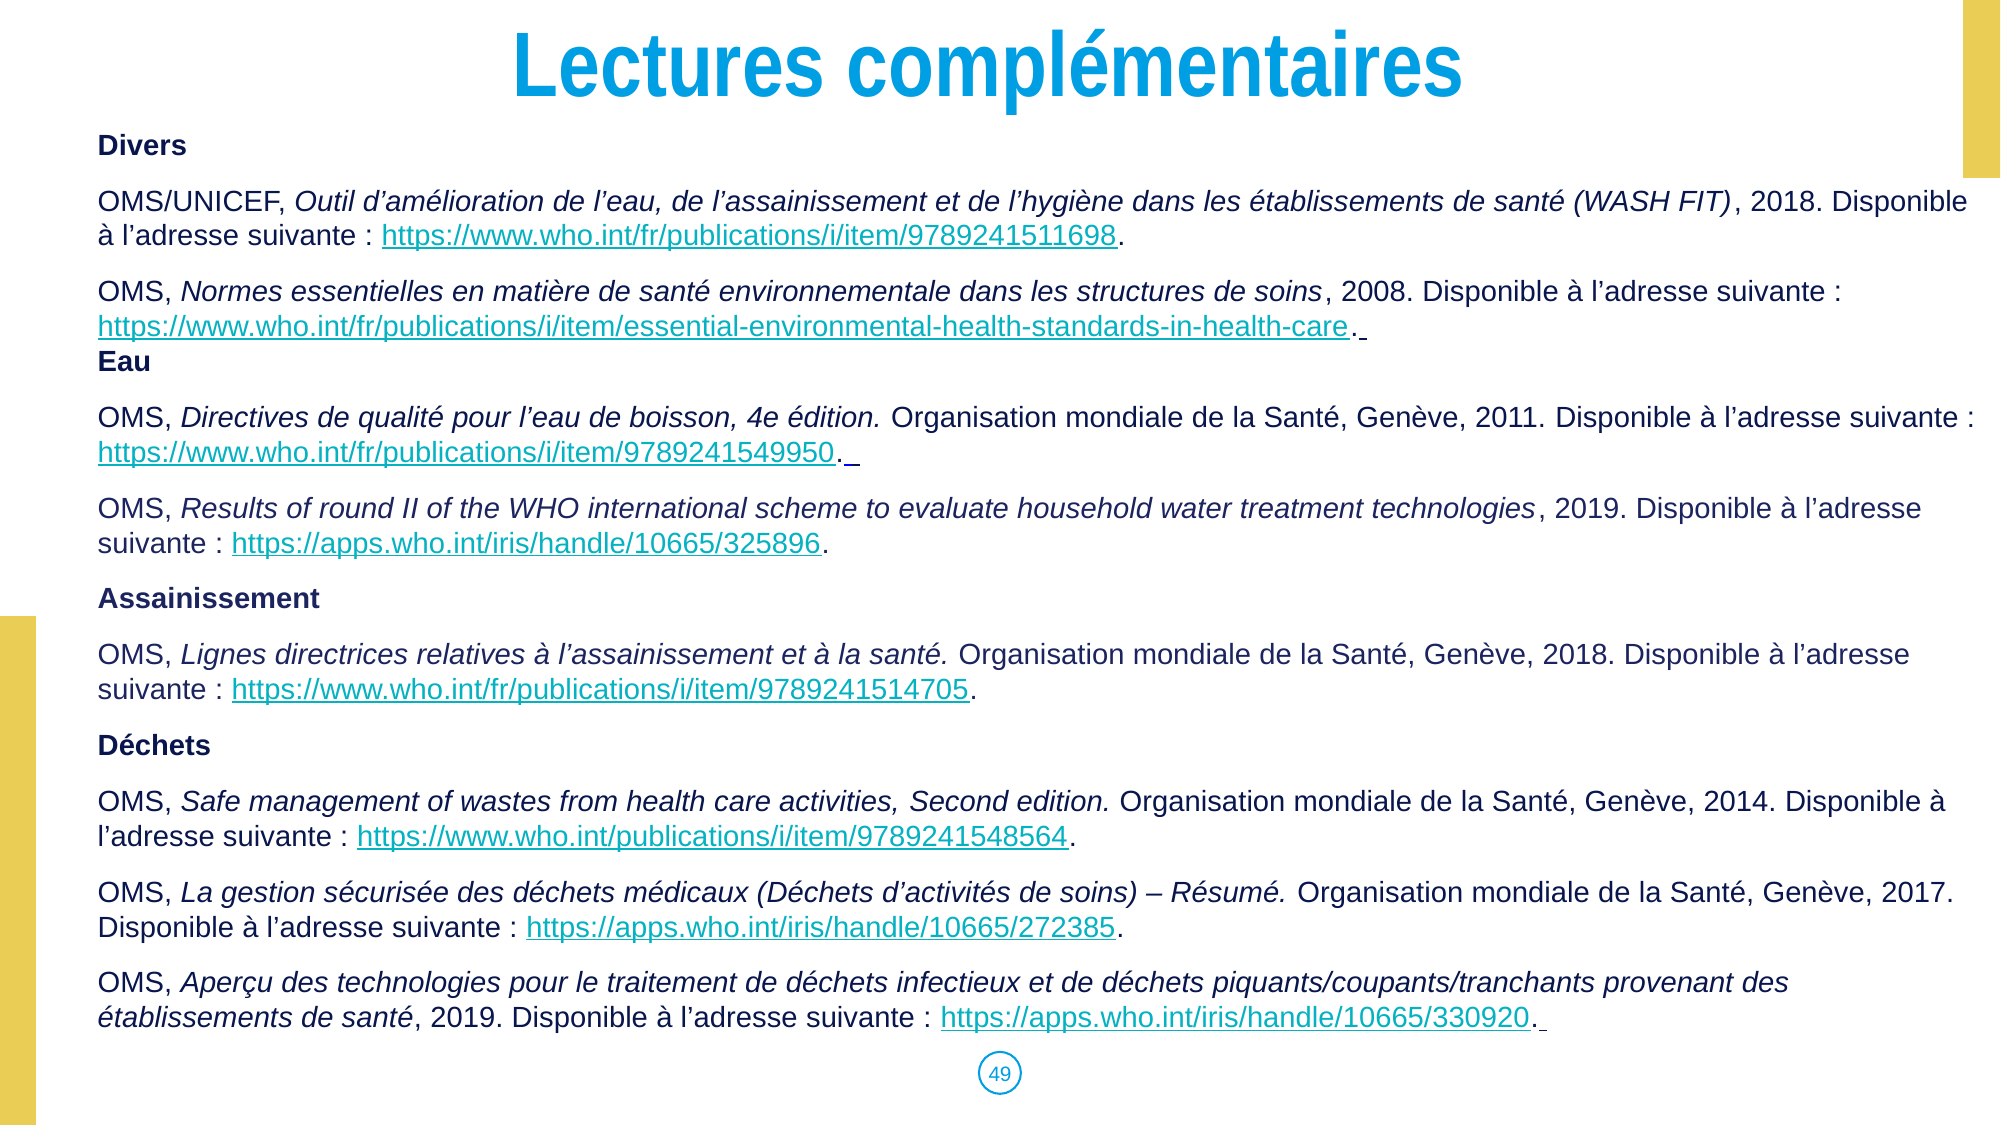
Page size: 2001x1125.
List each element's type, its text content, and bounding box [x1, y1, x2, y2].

list Divers OMS/UNICEF, Outil d’amélioration de l’eau, de l’assainissement et de l’hygiène dans les établissements de santé (WASH FIT), 2018. Disponible à l’adresse suivante : https://www.who.int/fr/publications/i/item/9789241511698. OMS, Normes essentielles en matière de santé environnementale dans les structures de soins, 2008. Disponible à l’adresse suivante : https://www.who.int/fr/publications/i/item/essential-environmental-health-standards-in-health-care. Eau OMS, Directives de qualité pour l’eau de boisson, 4e édition. Organisation mondiale de la Santé, Genève, 2011. Disponible à l’adresse suivante : https://www.who.int/fr/publications/i/item/9789241549950. OMS, Results of round II of the WHO international scheme to evaluate household water treatment technologies, 2019. Disponible à l’adresse suivante : https://apps.who.int/iris/handle/10665/325896. Assainissement OMS, Lignes directrices relatives à l’assainissement et à la santé. Organisation mondiale de la Santé, Genève, 2018. Disponible à l’adresse suivante : https://www.who.int/fr/publications/i/item/9789241514705. Déchets OMS, Safe management of wastes from health care activities, Second edition. Organisation mondiale de la Santé, Genève, 2014. Disponible à l’adresse suivante : https://www.who.int/publications/i/item/9789241548564. OMS, La gestion sécurisée des déchets médicaux (Déchets d’activités de soins) – Résumé. Organisation mondiale de la Santé, Genève, 2017. Disponible à l’adresse suivante : https://apps.who.int/iris/handle/10665/272385. OMS, Aperçu des technologies pour le traitement de déchets infectieux et de déchets piquants/coupants/tranchants provenant des établissements de santé, 2019. Disponible à l’adresse suivante : https://apps.who.int/iris/handle/10665/330920. [82, 118, 2000, 935]
slide_number ‹#› [0, 1042, 2000, 1103]
title Lectures complémentaires [137, 9, 1863, 118]
